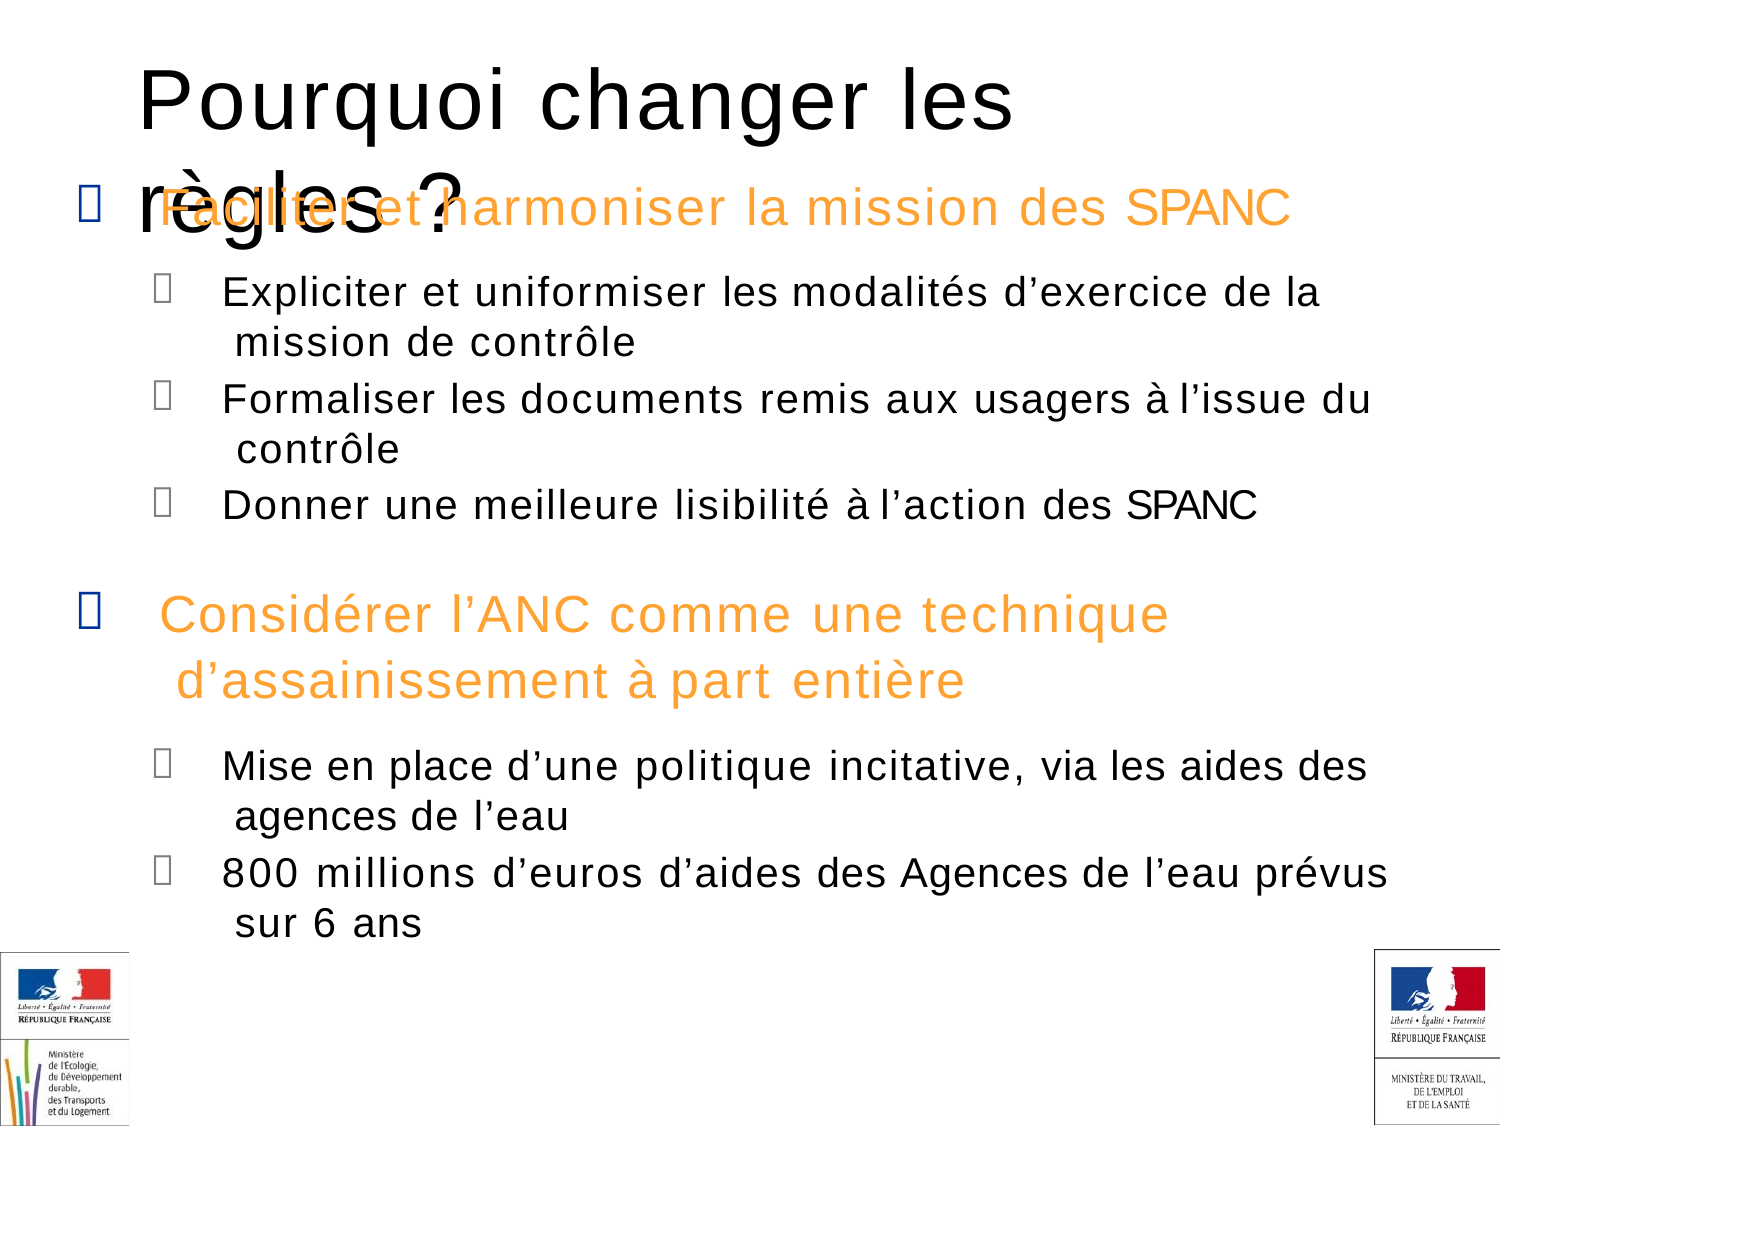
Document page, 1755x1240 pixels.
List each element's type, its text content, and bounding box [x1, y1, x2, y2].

text_box Expliciter et uniformiser les modalités d’exercice de la mission de contrôle Formaliser les documents remis aux usagers à l’issue du contrôle Donner une meilleure lisibilité à l’action des SPANC [219, 262, 1379, 529]
title Pourquoi changer les règles ? [135, 42, 1364, 252]
text_box  [72, 575, 111, 641]
text_box Considérer l’ANC comme une technique d’assainissement à part entière [157, 574, 1181, 709]
picture [1374, 949, 1500, 1125]
text_box  [147, 366, 172, 419]
text_box  [147, 259, 172, 312]
picture [0, 952, 130, 1126]
text_box  [72, 168, 111, 234]
text_box  [147, 473, 172, 526]
text_box  [147, 841, 172, 894]
text_box  [147, 734, 172, 787]
text_box Mise en place d’une politique incitative, via les aides des agences de l’eau 800 millions d’euros d’aides des Agences de l’eau prévus sur 6 ans [219, 737, 1393, 946]
text_box Faciliter et harmoniser la mission des SPANC [157, 171, 1301, 237]
